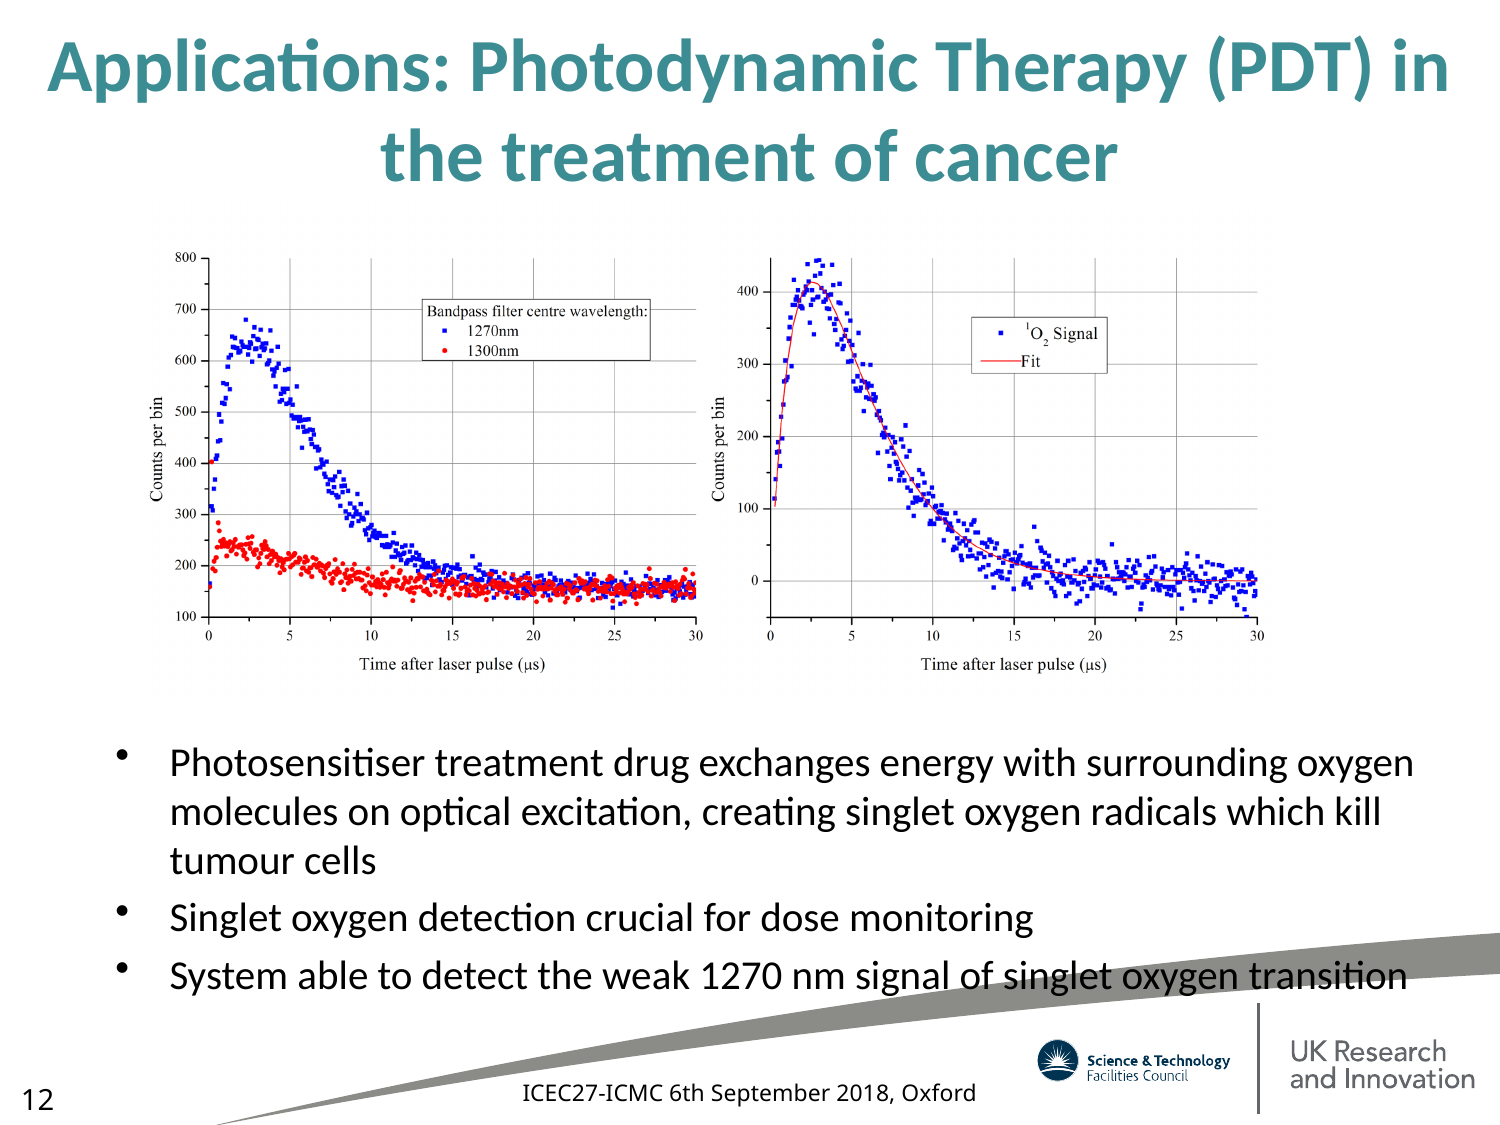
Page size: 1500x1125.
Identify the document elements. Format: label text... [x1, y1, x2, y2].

list Photosensitiser treatment drug exchanges energy with surrounding oxygen molecules on optical excitation, creating singlet oxygen radicals which kill tumour cells Singlet oxygen detection crucial for dose monitoring System able to detect the weak 1270 nm signal of singlet oxygen transition [100, 727, 1436, 1012]
title Applications: Photodynamic Therapy (PDT) in the treatment of cancer [0, 13, 1500, 201]
picture [147, 200, 1294, 701]
slide_number 12 [5, 1073, 319, 1123]
footer ICEC27-ICMC 6th September 2018, Oxford [460, 1070, 1040, 1123]
